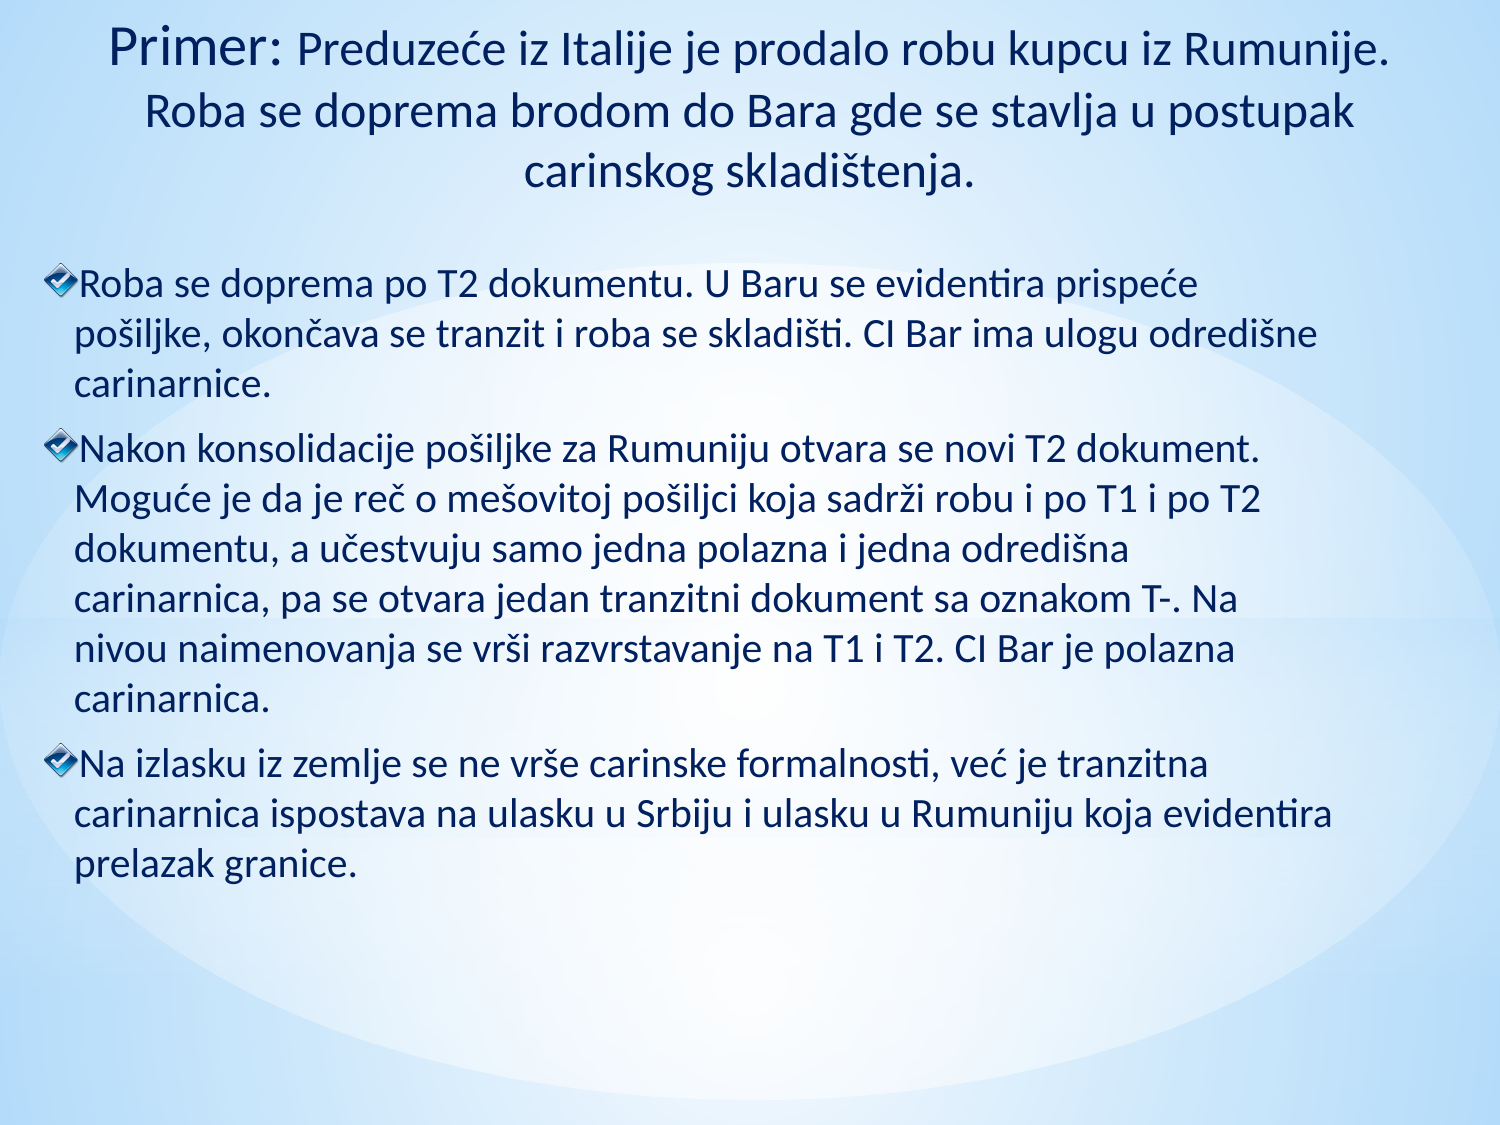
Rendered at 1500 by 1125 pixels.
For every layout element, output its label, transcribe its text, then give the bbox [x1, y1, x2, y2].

picture [43, 262, 79, 298]
list Roba se doprema po T2 dokumentu. U Baru se evidentira prispeće pošiljke, okončava se tranzit i roba se skladišti. CI Bar ima ulogu odredišne carinarnice. Nakon konsolidacije pošiljke za Rumuniju otvara se novi T2 dokument. Moguće je da je reč o mešovitoj pošiljci koja sadrži robu i po T1 i po T2 dokumentu, a učestvuju samo jedna polazna i jedna odredišna carinarnica, pa se otvara jedan tranzitni dokument sa oznakom T-. Na nivou naimenovanja se vrši razvrstavanje na T1 i T2. CI Bar je polazna carinarnica. Na izlasku iz zemlje se ne vrše carinske formalnosti, već je tranzitna carinarnica ispostava na ulasku u Srbiju i ulasku u Rumuniju koja evidentira prelazak granice. [0, 247, 1350, 941]
text_box Primer: Preduzeće iz Italije je prodalo robu kupcu iz Rumunije. Roba se doprema brodom do Bara gde se stavlja u postupak carinskog skladištenja. [74, 0, 1425, 291]
picture [43, 427, 79, 463]
picture [43, 742, 79, 778]
